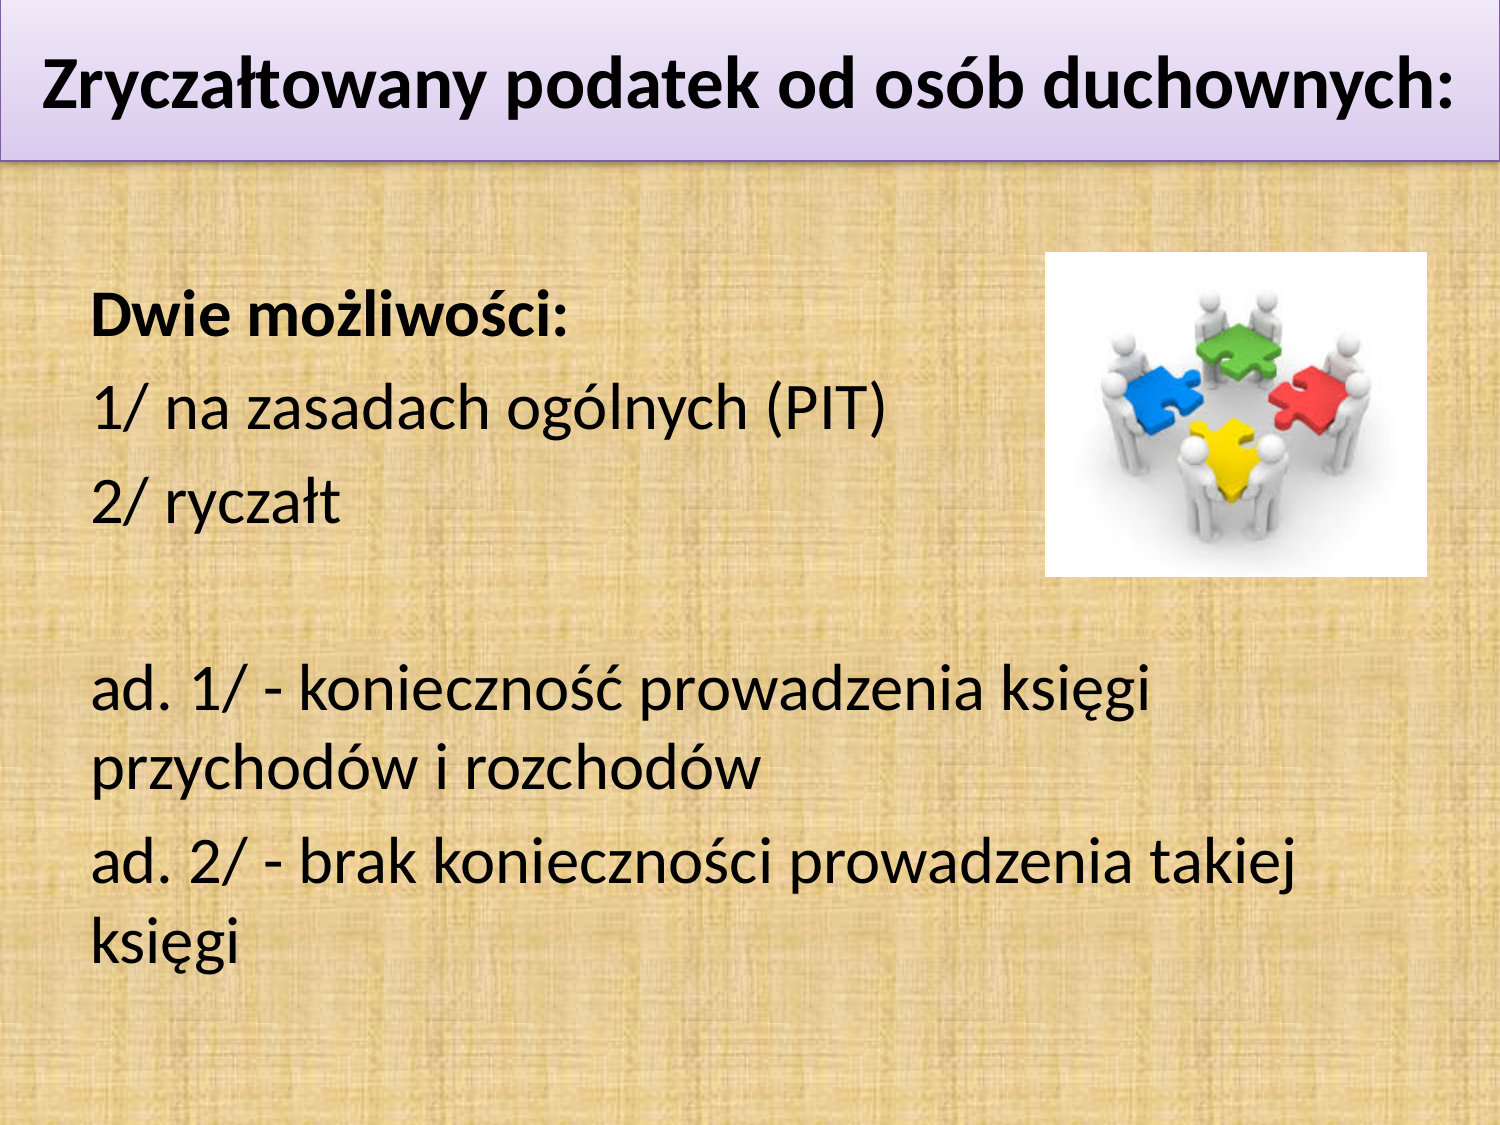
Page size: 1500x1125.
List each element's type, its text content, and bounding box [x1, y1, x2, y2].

picture [0, 162, 1500, 1125]
text_box Zryczałtowany podatek od osób duchownych: [0, 0, 1500, 162]
list Dwie możliwości: 1/ na zasadach ogólnych (PIT) 2/ ryczałt ad. 1/ - konieczność prowadzenia księgi przychodów i rozchodów ad. 2/ - brak konieczności prowadzenia takiej księgi [75, 262, 1425, 1005]
